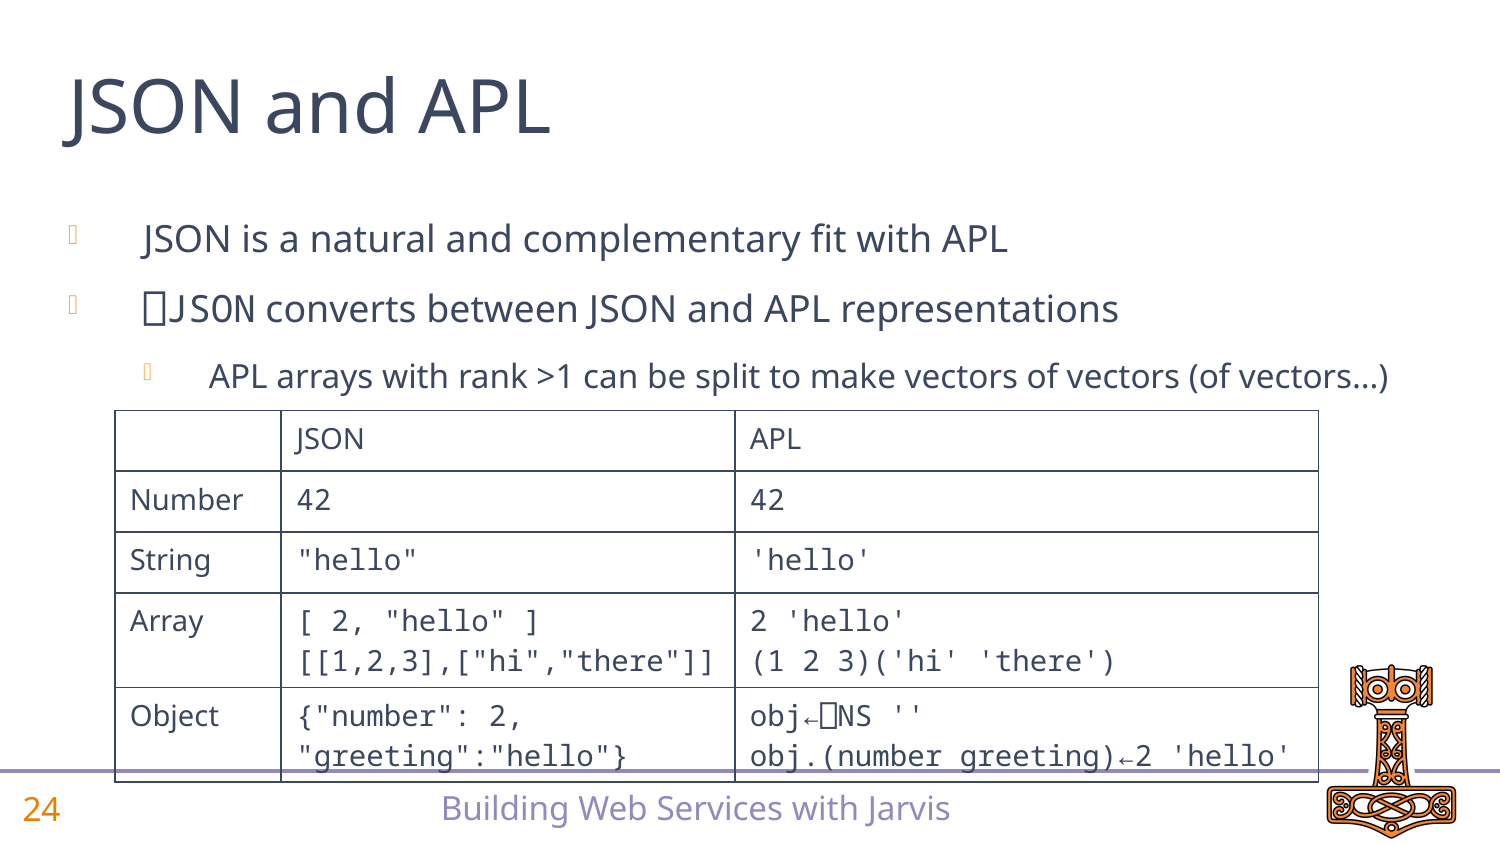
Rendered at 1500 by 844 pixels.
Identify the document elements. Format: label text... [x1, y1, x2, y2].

table_cell Number [116, 472, 280, 531]
table_cell Object [116, 688, 280, 781]
picture [1320, 655, 1461, 844]
title JSON and APL [53, 43, 1203, 157]
table_cell obj←⎕NS '' obj.(number greeting)←2 'hello' [736, 688, 1318, 781]
table_cell 42 [736, 472, 1318, 531]
table_cell [ 2, "hello" ] [[1,2,3],["hi","there"]] [282, 594, 734, 687]
table_cell 42 [282, 472, 734, 531]
table_header JSON [282, 411, 734, 470]
table_cell "hello" [282, 533, 734, 592]
table_cell 2 'hello' (1 2 3)('hi' 'there') [736, 594, 1318, 687]
table_header [116, 411, 280, 470]
table_cell String [116, 533, 280, 592]
list JSON is a natural and complementary fit with APL ⎕JSON converts between JSON and APL representations APL arrays with rank >1 can be split to make vectors of vectors (of vectors…) [53, 207, 1447, 740]
table_cell {"number": 2, "greeting":"hello"} [282, 688, 734, 781]
table_cell Array [116, 594, 280, 687]
table_header APL [736, 411, 1318, 470]
table_cell 'hello' [736, 533, 1318, 592]
